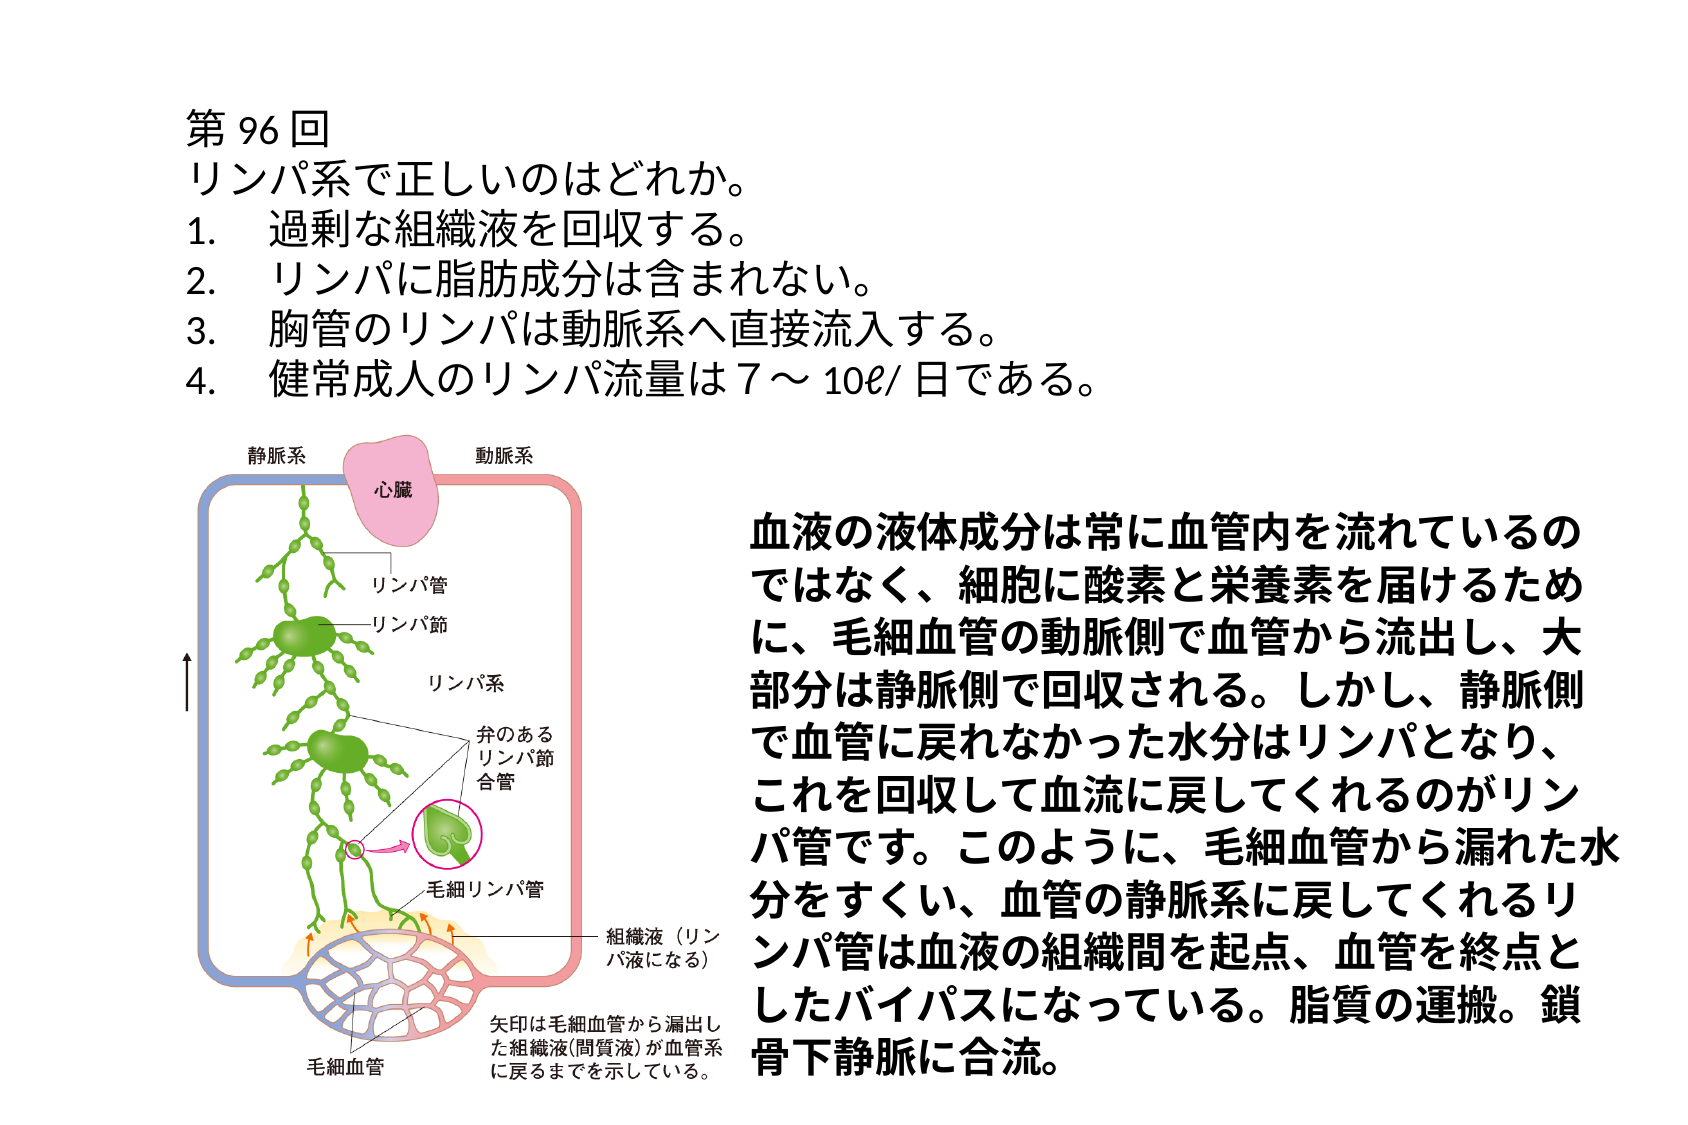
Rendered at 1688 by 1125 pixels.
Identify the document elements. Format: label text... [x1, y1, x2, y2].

text_box 第96回 リンパ系で正しいのはどれか。 1. 過剰な組織液を回収する。 2. リンパに脂肪成分は含まれない。 3. 胸管のリンパは動脈系へ直接流入する。 4. 健常成人のリンパ流量は７～10ℓ/日である。 [170, 95, 1459, 411]
text_box 血液の液体成分は常に血管内を流れているのではなく、細胞に酸素と栄養素を届けるために、毛細血管の動脈側で血管から流出し、大部分は静脈側で回収される。しかし、静脈側で血管に戻れなかった水分はリンパとなり、これを回収して血流に戻してくれるのがリンパ管です。このように、毛細血管から漏れた水分をすくい、血管の静脈系に戻してくれるリンパ管は血液の組織間を起点、血管を終点としたバイパスになっている。脂質の運搬。鎖骨下静脈に合流。 [735, 496, 1637, 1089]
picture [141, 434, 764, 1080]
